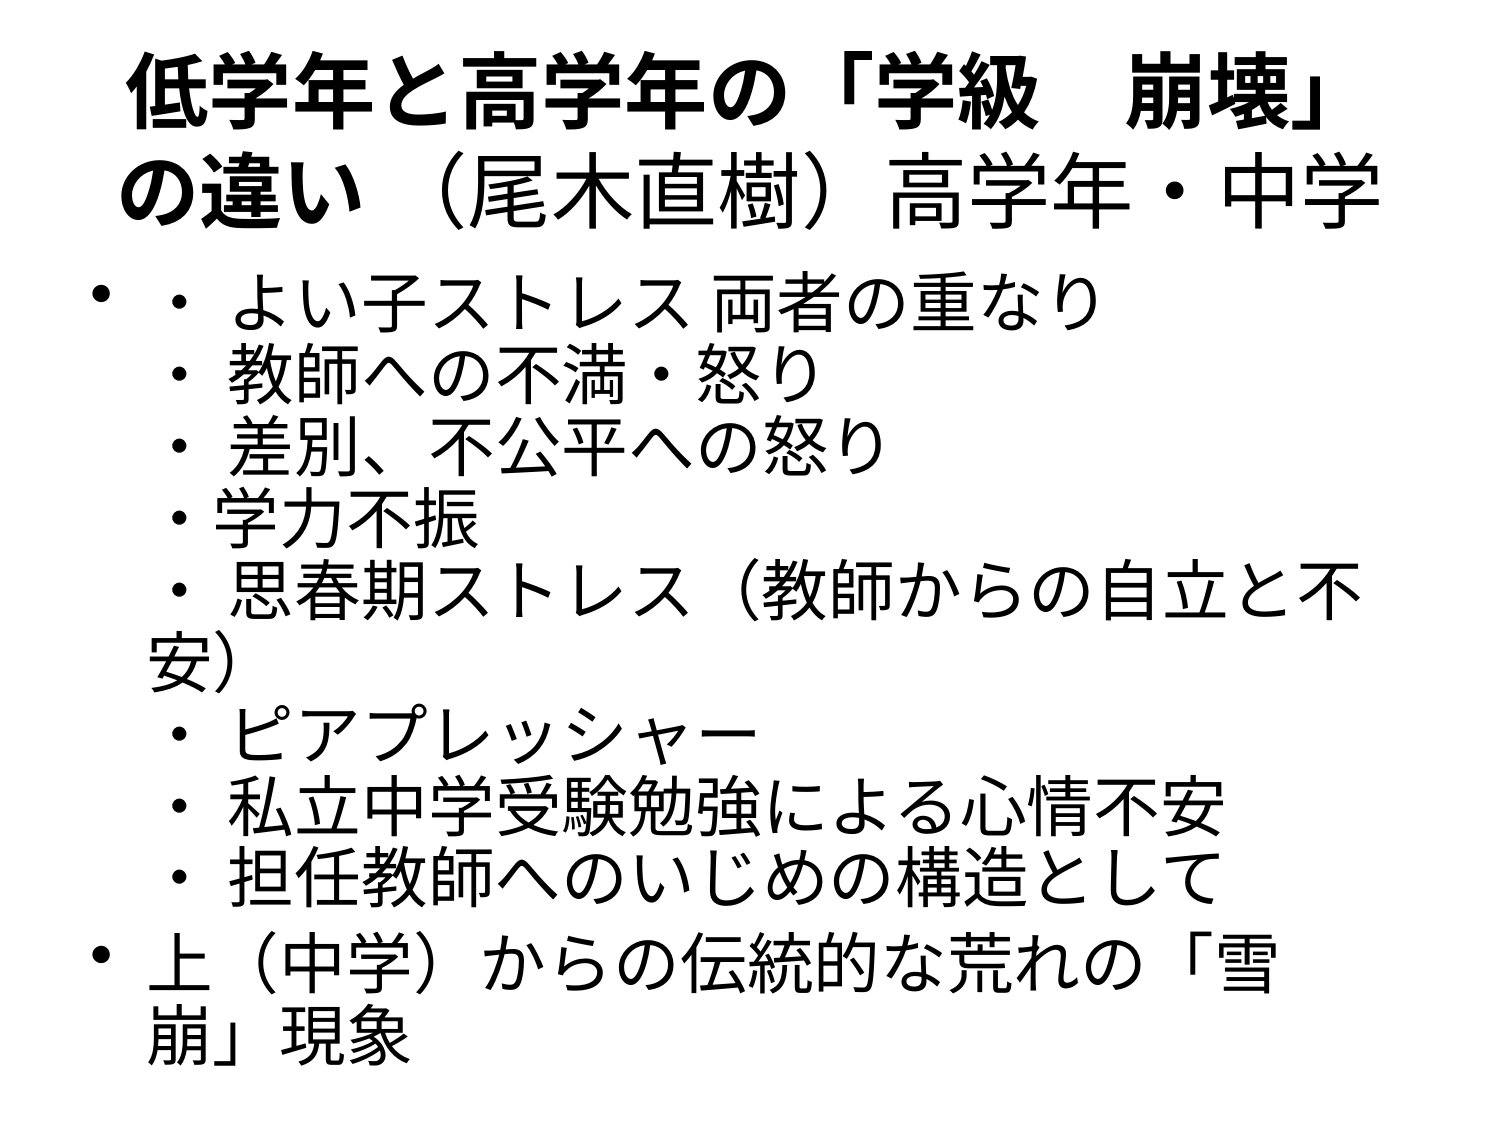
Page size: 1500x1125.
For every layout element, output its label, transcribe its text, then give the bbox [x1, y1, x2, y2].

list ・ よい子ストレス 両者の重なり ・ 教師への不満・怒り ・ 差別、不公平への怒り ・学力不振 ・ 思春期ストレス（教師からの自立と不安） ・ ピアプレッシャー ・ 私立中学受験勉強による心情不安 ・ 担任教師へのいじめの構造として 上（中学）からの伝統的な荒れの「雪崩」現象 [74, 262, 1426, 1006]
title 低学年と高学年の「学級 崩壊」の違い （尾木直樹）高学年・中学 [74, 44, 1426, 233]
